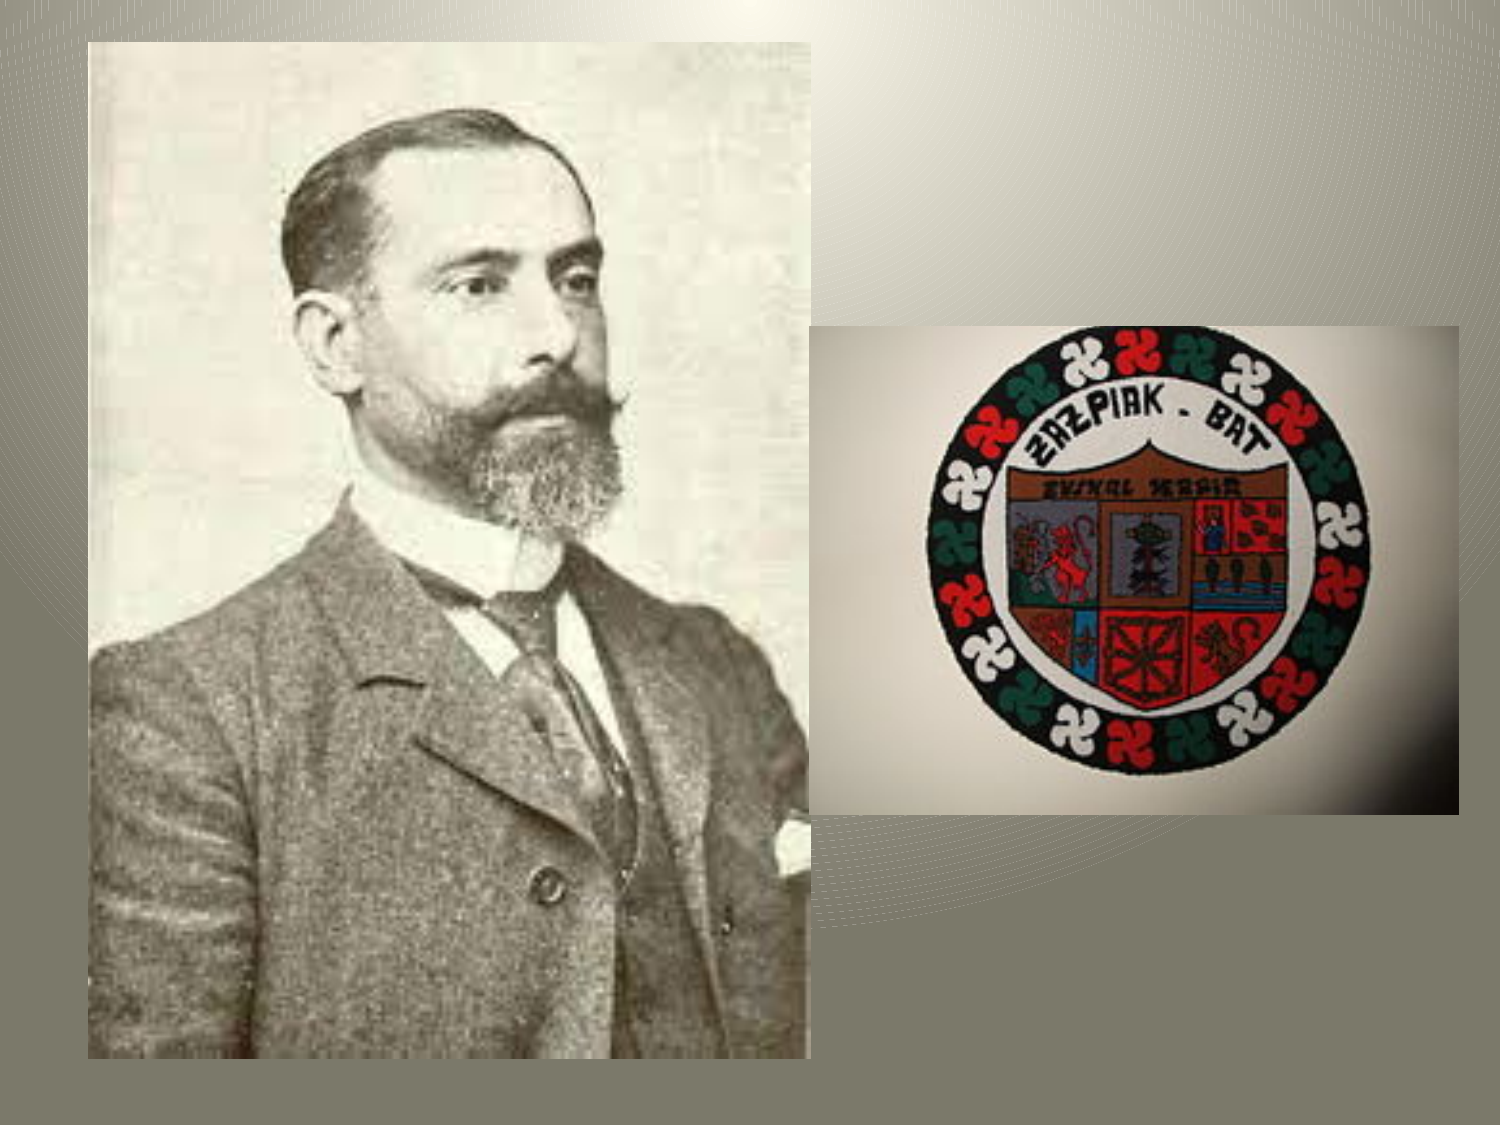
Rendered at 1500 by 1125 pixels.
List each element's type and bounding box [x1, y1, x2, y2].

picture [88, 42, 1459, 1059]
